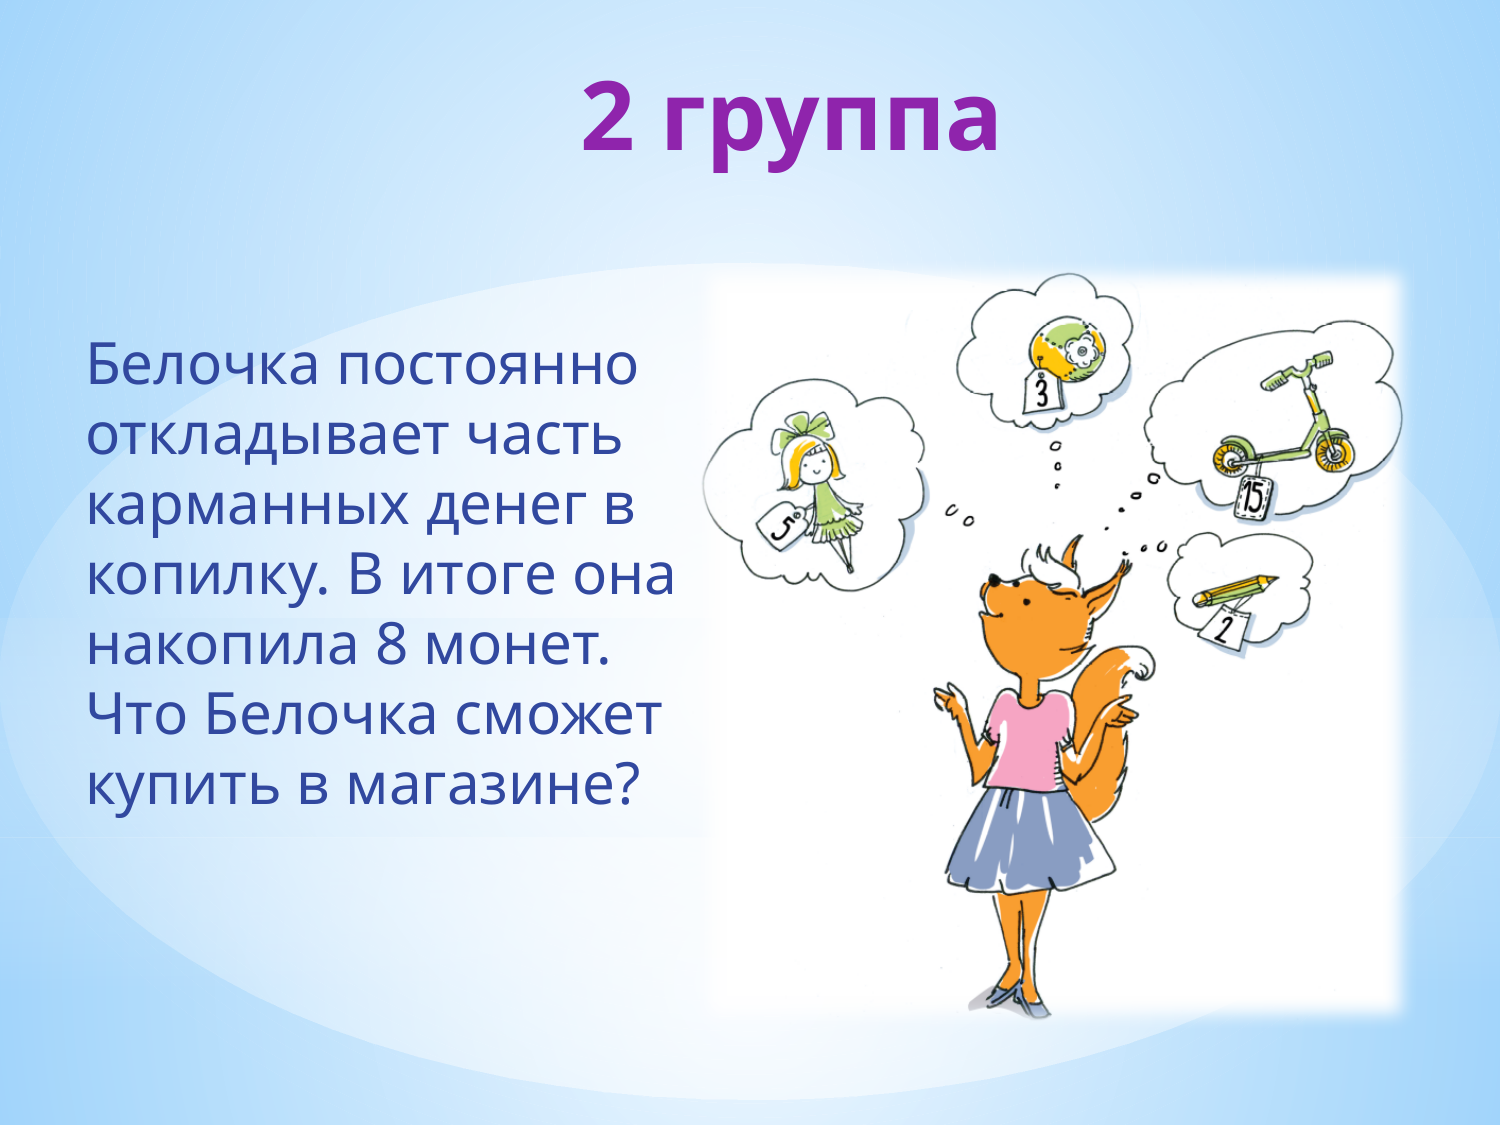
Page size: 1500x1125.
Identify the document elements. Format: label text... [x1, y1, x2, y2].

title 2 группа [257, 46, 1327, 235]
picture [691, 257, 1419, 1032]
text_box Белочка постоянно откладывает часть карманных денег в копилку. В итоге она накопила 8 монет. Что Белочка сможет купить в магазине? [70, 318, 685, 824]
